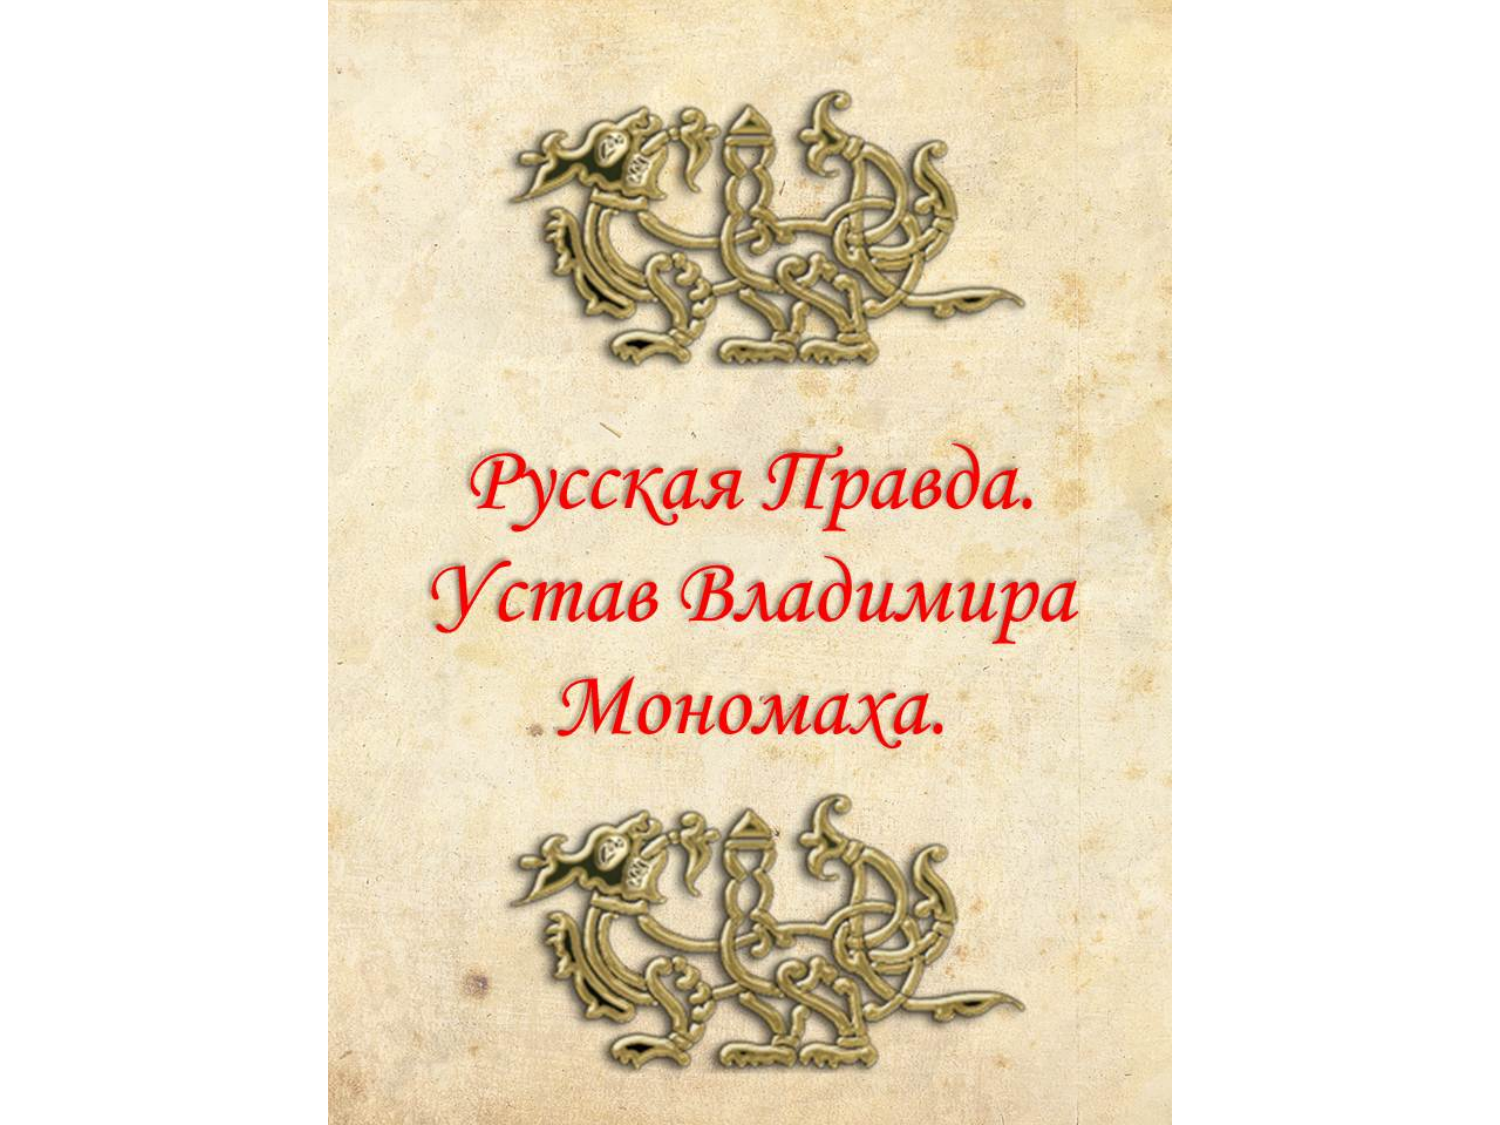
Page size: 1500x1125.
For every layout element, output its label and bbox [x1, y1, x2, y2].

picture [327, 0, 1173, 1125]
